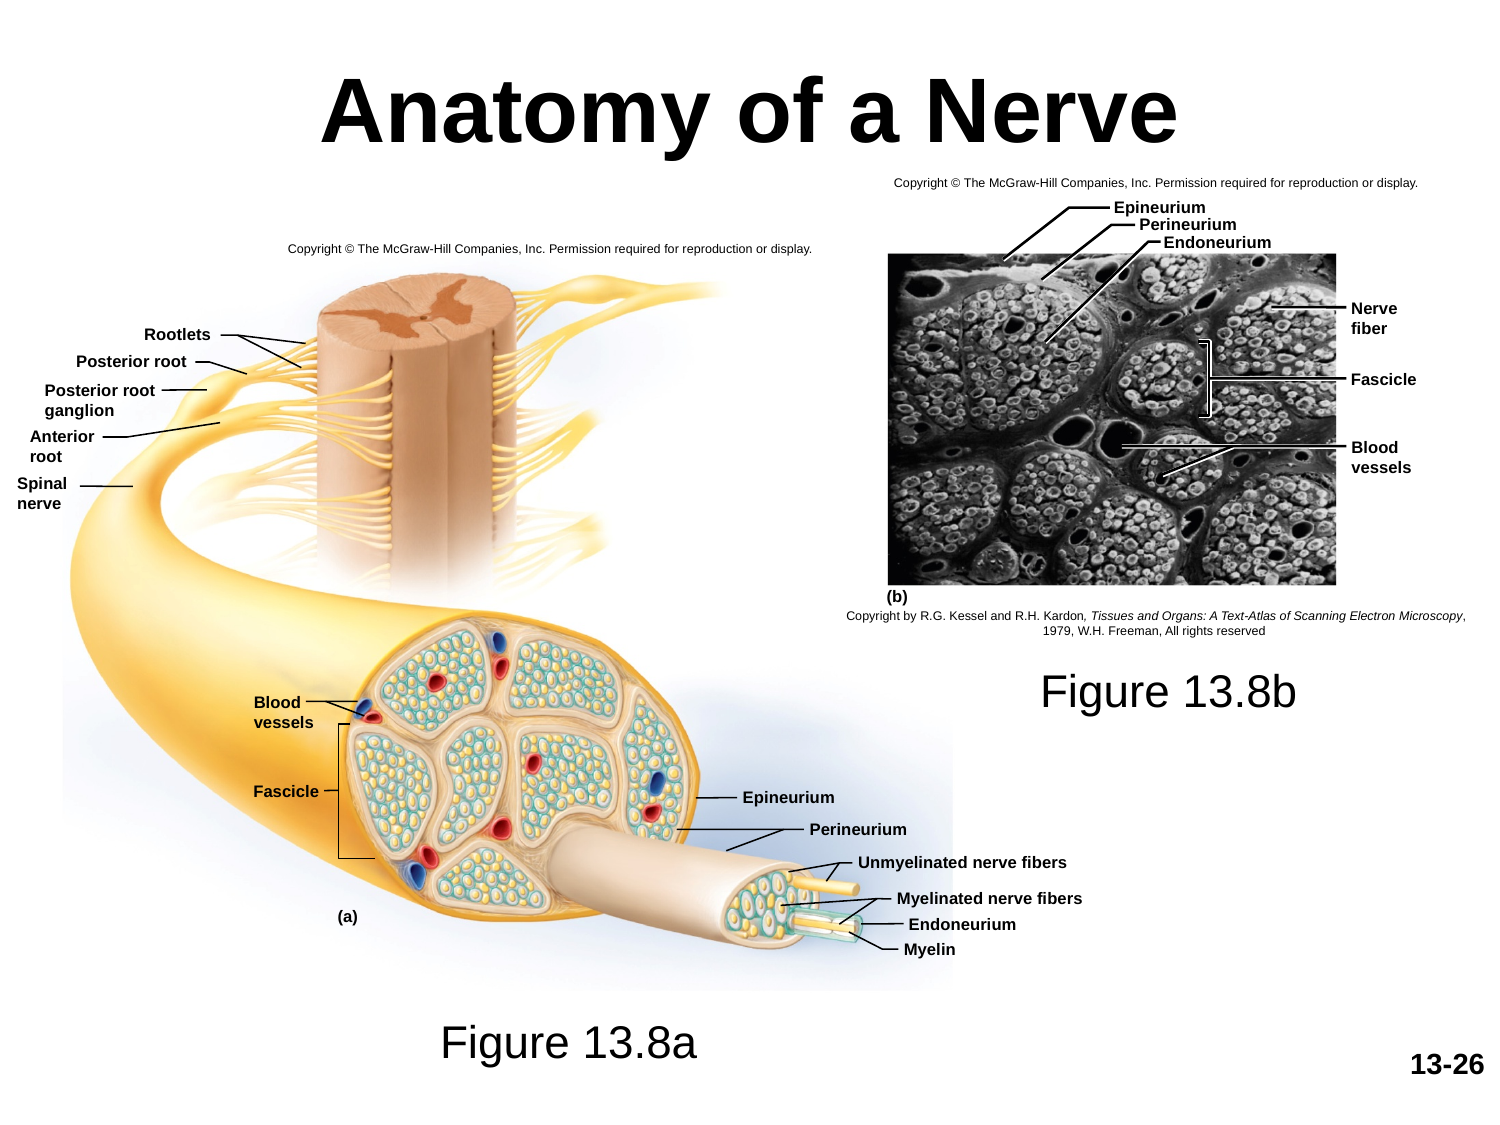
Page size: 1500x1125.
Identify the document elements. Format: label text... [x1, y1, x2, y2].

text_box Figure 13.8a [425, 1004, 713, 1075]
text_box Figure 13.8b [1087, 654, 1313, 725]
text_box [816, 167, 1496, 646]
title Anatomy of a Nerve [74, 12, 1426, 201]
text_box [16, 233, 1084, 993]
slide_number 13-26 [1374, 1037, 1500, 1125]
